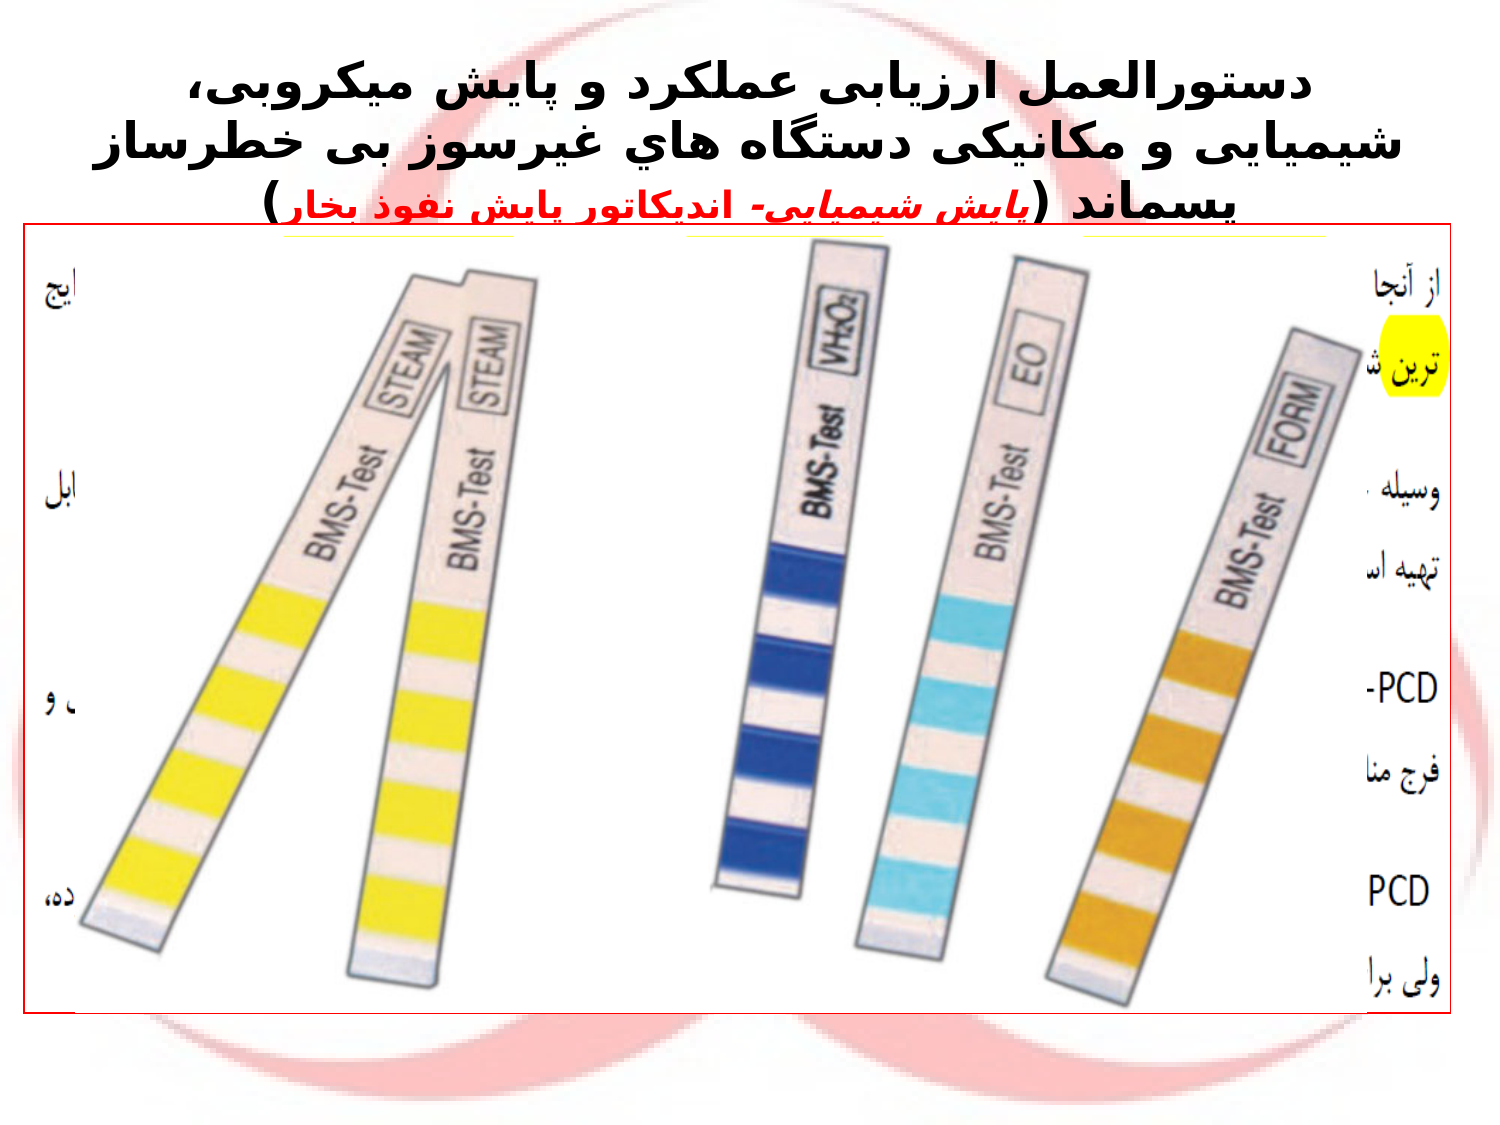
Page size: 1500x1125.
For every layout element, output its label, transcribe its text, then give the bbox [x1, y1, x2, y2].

title دستورالعمل ارزیابی عملکرد و پایش میکروبی، شیمیایی و مکانیکی دستگاه هاي غیرسوز بی خطرساز پسماند (پایش شیمیایی- اندیکاتور پایش نفوذ بخار) [75, 45, 1425, 223]
picture [24, 224, 1451, 1013]
